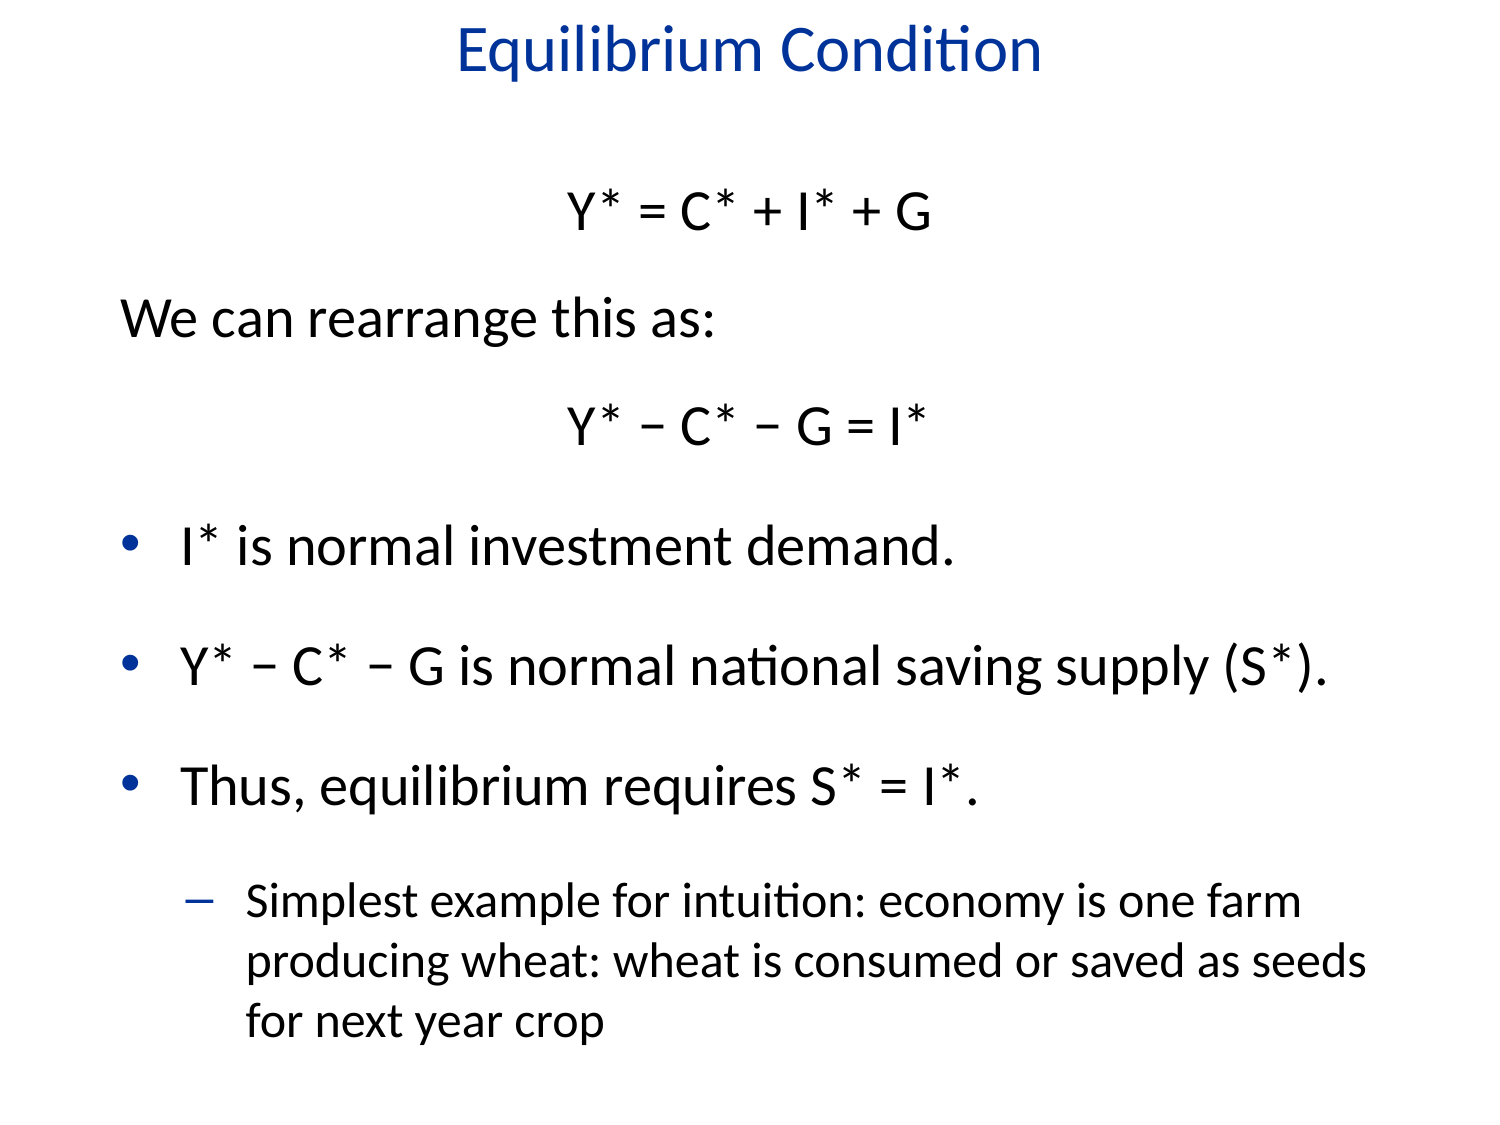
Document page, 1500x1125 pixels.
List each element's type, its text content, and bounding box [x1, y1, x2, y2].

list Equilibrium Condition Y* = C* + I* + G We can rearrange this as: Y* − C* − G = I* I* is normal investment demand. Y* − C* − G is normal national saving supply (S*). Thus, equilibrium requires S* = I*. Simplest example for intuition: economy is one farm producing wheat: wheat is consumed or saved as seeds for next year crop [105, 4, 1395, 995]
